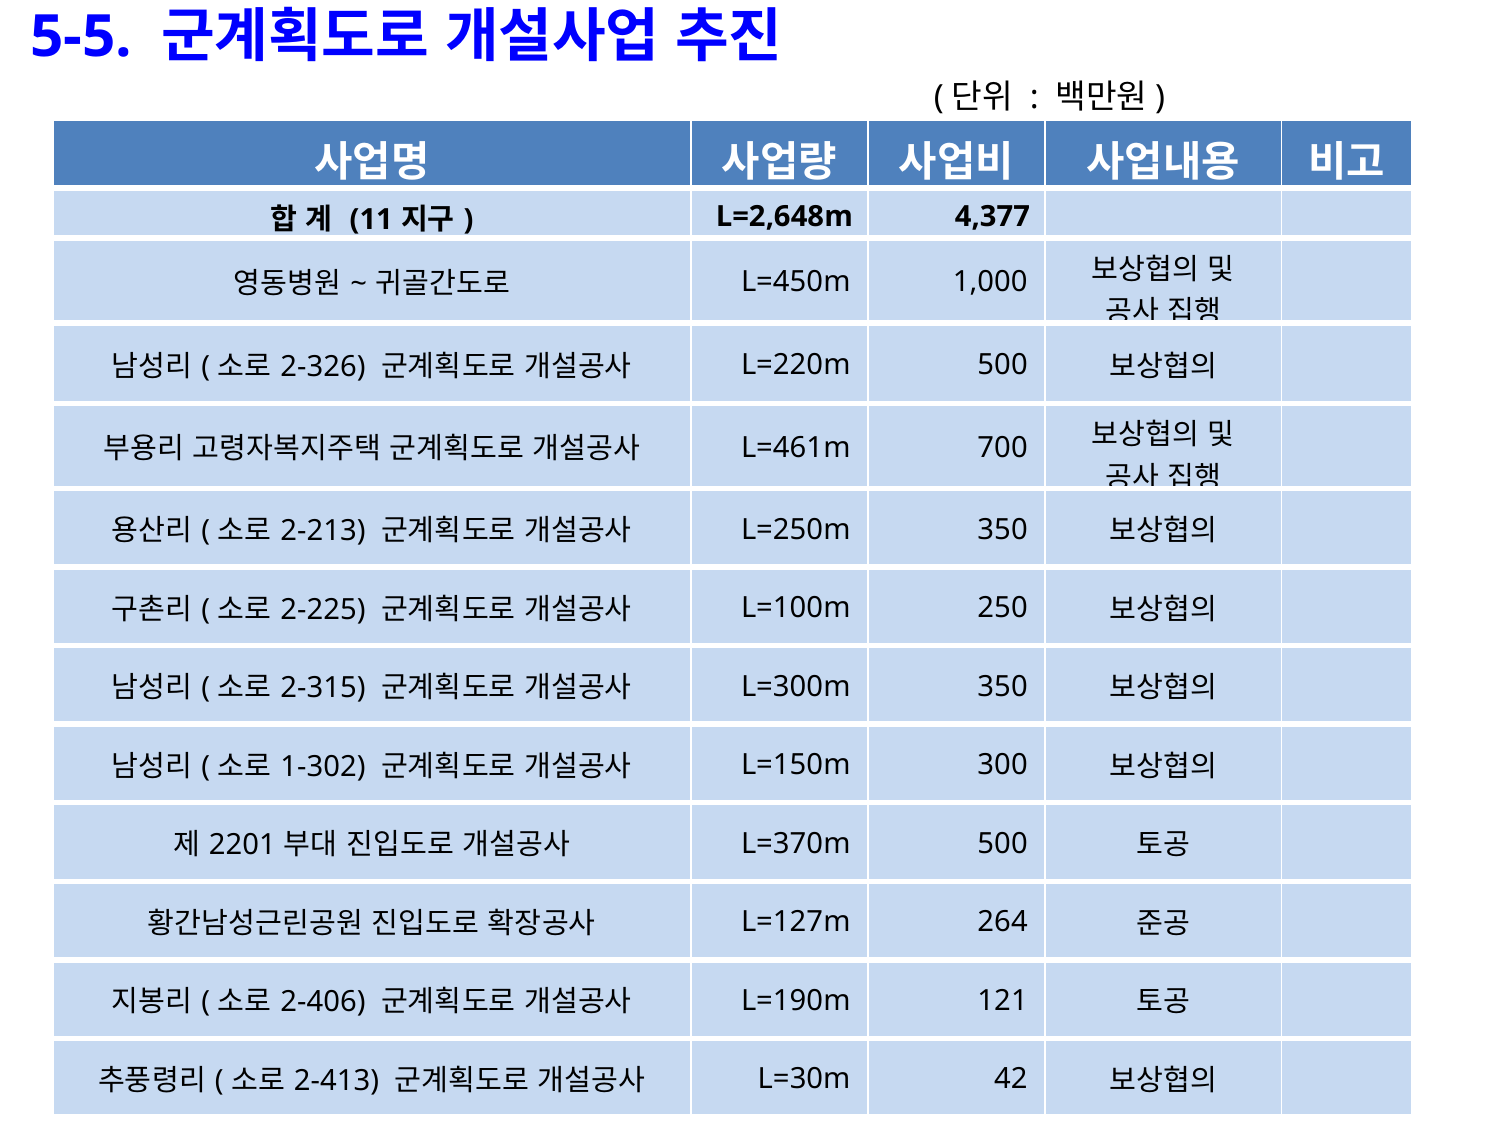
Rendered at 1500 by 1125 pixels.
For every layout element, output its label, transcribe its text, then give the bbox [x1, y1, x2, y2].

table_cell 264 [869, 884, 1044, 957]
table_cell [1282, 648, 1411, 721]
table_cell 토공 [1046, 805, 1281, 879]
table_cell 남성리(소로2-315) 군계획도로 개설공사 [54, 648, 690, 721]
table_cell 350 [869, 648, 1044, 721]
table_cell 남성리(소로1-302) 군계획도로 개설공사 [54, 727, 690, 800]
table_cell 추풍령리(소로2-413) 군계획도로 개설공사 [54, 1041, 690, 1114]
table_cell [1282, 326, 1411, 401]
table_cell 제2201부대 진입도로 개설공사 [54, 805, 690, 879]
table_cell [1282, 406, 1411, 486]
table_cell 부용리 고령자복지주택 군계획도로 개설공사 [54, 406, 690, 486]
table_cell 황간남성근린공원 진입도로 확장공사 [54, 884, 690, 957]
table_cell 지봉리(소로2-406) 군계획도로 개설공사 [54, 963, 690, 1036]
table_cell 보상협의 [1046, 648, 1281, 721]
table_cell 보상협의 [1046, 326, 1281, 401]
table_cell [1282, 884, 1411, 957]
table_header 비고 [1282, 121, 1411, 185]
table_header 사업비 [869, 121, 1044, 185]
table_cell 42 [869, 1041, 1044, 1114]
table_cell 250 [869, 570, 1044, 643]
table_cell 영동병원~귀골간도로 [54, 241, 690, 320]
table_cell 500 [869, 805, 1044, 879]
table_cell L=250m [692, 491, 867, 564]
table_cell 500 [869, 326, 1044, 401]
table_cell 1,000 [869, 241, 1044, 320]
table_cell 구촌리(소로2-225) 군계획도로 개설공사 [54, 570, 690, 643]
table_header 사업명 [54, 121, 690, 185]
table_cell L=30m [692, 1041, 867, 1114]
table_cell 700 [869, 406, 1044, 486]
table_cell L=127m [692, 884, 867, 957]
table_cell L=2,648m [692, 191, 867, 235]
table_cell 준공 [1046, 884, 1281, 957]
table_cell 용산리(소로2-213) 군계획도로 개설공사 [54, 491, 690, 564]
table_cell [1282, 805, 1411, 879]
table_cell 121 [869, 963, 1044, 1036]
text_box 5-5. 군계획도로 개설사업 추진 (단위 : 백만원) [0, 0, 1500, 123]
table_cell L=450m [692, 241, 867, 320]
table_cell 합 계 (11지구) [54, 191, 690, 235]
table_header 사업량 [692, 121, 867, 185]
table_cell 보상협의 [1046, 727, 1281, 800]
table_header 사업내용 [1046, 121, 1281, 185]
table_cell 보상협의 [1046, 570, 1281, 643]
table_cell 남성리(소로2-326) 군계획도로 개설공사 [54, 326, 690, 401]
table_cell 300 [869, 727, 1044, 800]
table_cell [1282, 491, 1411, 564]
table_cell 보상협의 [1046, 491, 1281, 564]
table_cell L=220m [692, 326, 867, 401]
table_cell [1046, 191, 1281, 235]
table_cell [1282, 570, 1411, 643]
table_cell [1282, 727, 1411, 800]
table_cell 토공 [1046, 963, 1281, 1036]
table_cell L=370m [692, 805, 867, 879]
table_cell [1282, 241, 1411, 320]
table_cell L=100m [692, 570, 867, 643]
table_cell 보상협의 및 공사 집행 [1046, 406, 1281, 486]
table_cell [1282, 191, 1411, 235]
table_cell [1282, 963, 1411, 1036]
table_cell L=300m [692, 648, 867, 721]
table_cell 4,377 [869, 191, 1044, 235]
table_cell [1282, 1041, 1411, 1114]
table_cell L=190m [692, 963, 867, 1036]
table_cell L=150m [692, 727, 867, 800]
table_cell 보상협의 [1046, 1041, 1281, 1114]
table_cell L=461m [692, 406, 867, 486]
table_cell 보상협의 및 공사 집행 [1046, 241, 1281, 320]
table_cell 350 [869, 491, 1044, 564]
